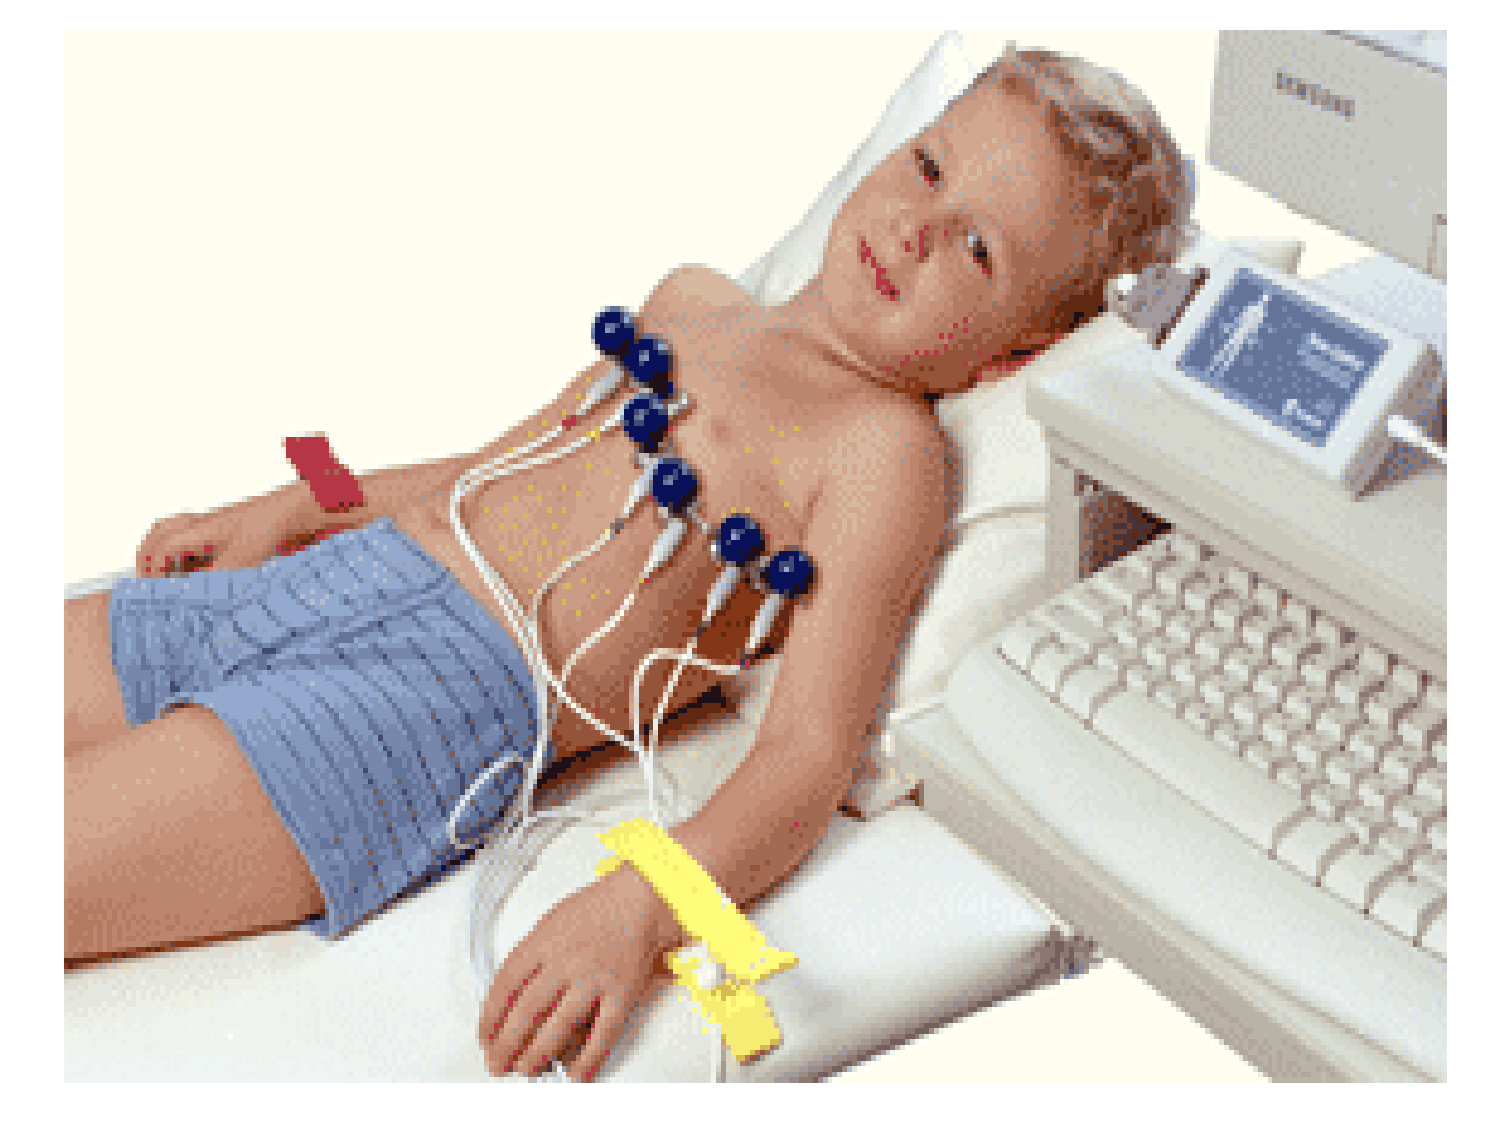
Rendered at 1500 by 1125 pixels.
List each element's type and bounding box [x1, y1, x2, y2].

picture [64, 30, 1448, 1083]
